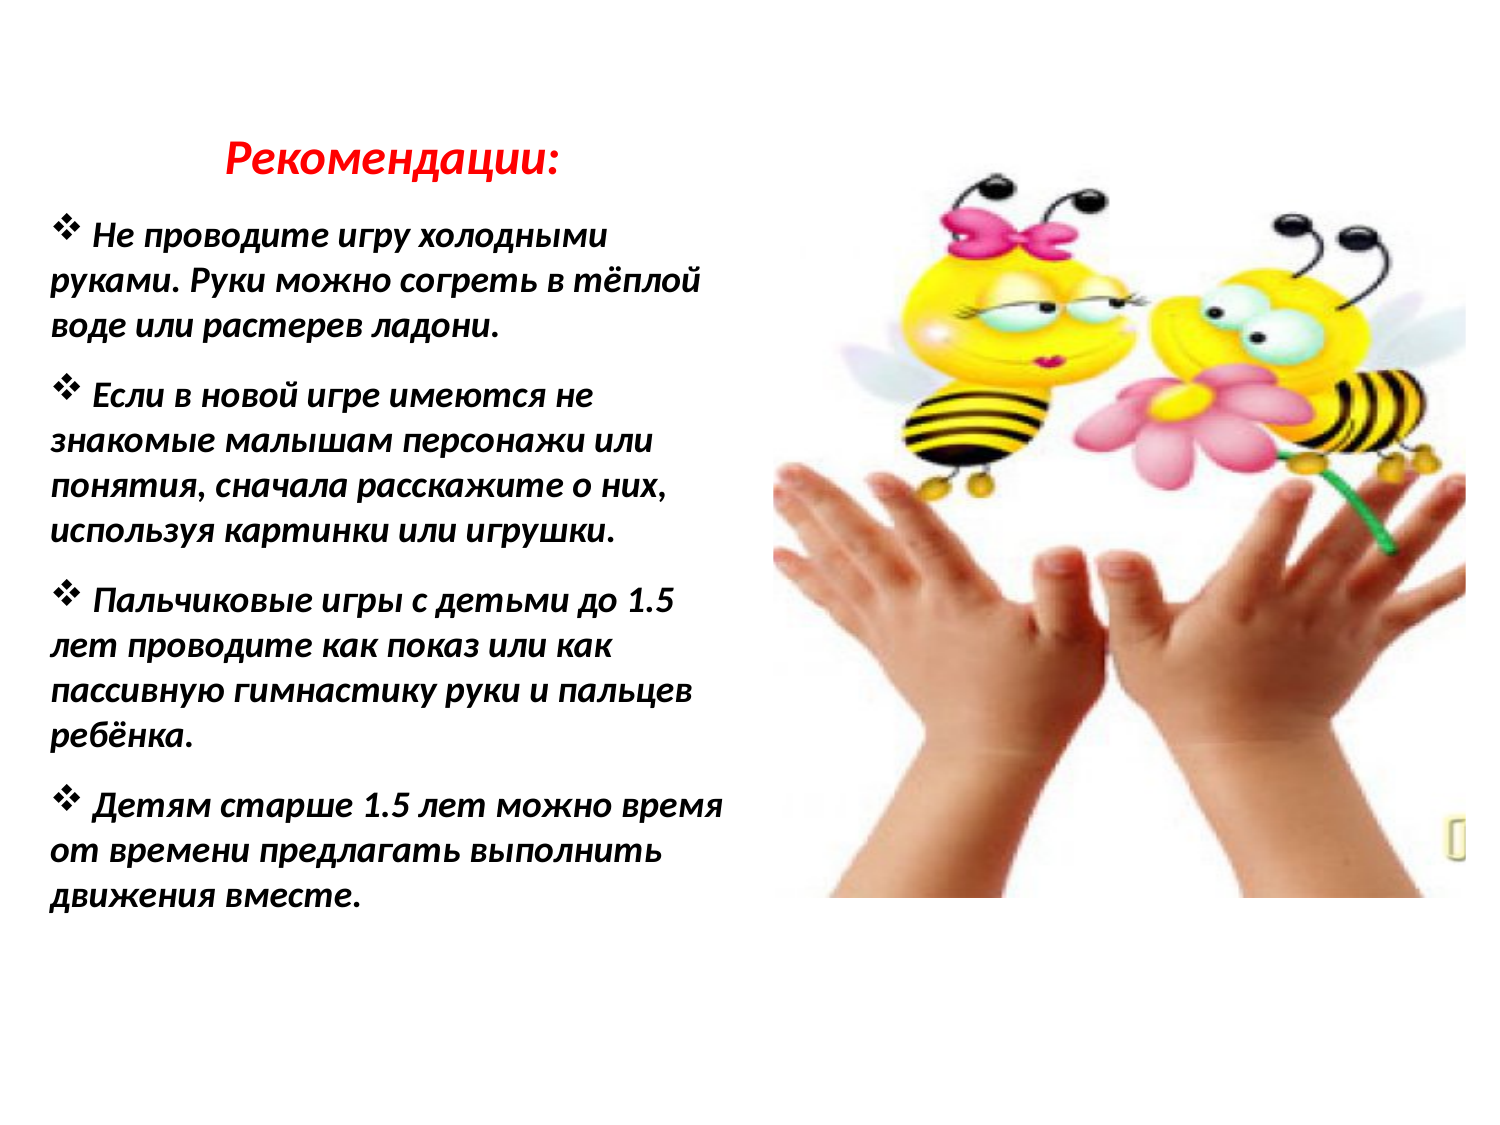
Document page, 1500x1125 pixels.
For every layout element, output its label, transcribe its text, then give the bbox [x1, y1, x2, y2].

text_box Рекомендации: Не проводите игру холодными руками. Руки можно согреть в тёплой воде или растерев ладони. Если в новой игре имеются не знакомые малышам персонажи или понятия, сначала расскажите о них, используя картинки или игрушки. Пальчиковые игры с детьми до 1.5 лет проводите как показ или как пассивную гимнастику руки и пальцев ребёнка. Детям старше 1.5 лет можно время от времени предлагать выполнить движения вместе. [35, 117, 750, 993]
picture [773, 152, 1466, 900]
